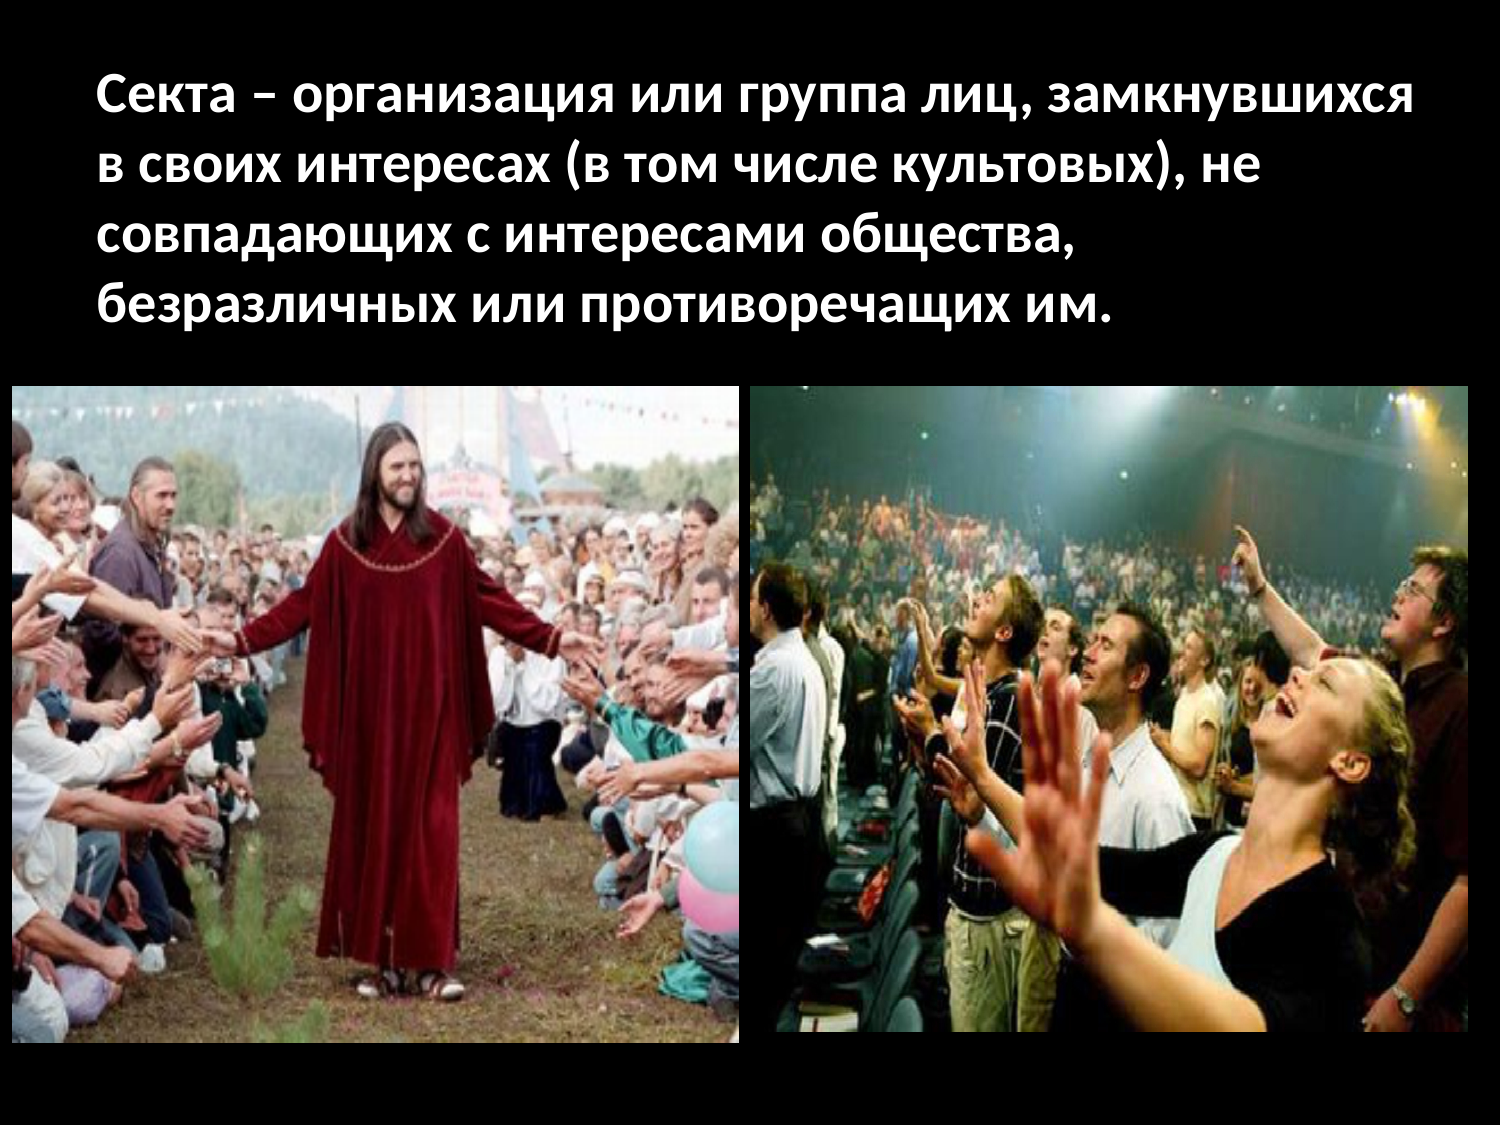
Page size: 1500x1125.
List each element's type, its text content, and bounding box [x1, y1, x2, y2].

picture [11, 386, 739, 1044]
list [749, 386, 1469, 1032]
text_box Секта – организация или группа лиц, замкнувшихся в своих интересах (в том числе культовых), не совпадающих с интересами общества, безразличных или противоречащих им. [82, 46, 1454, 342]
